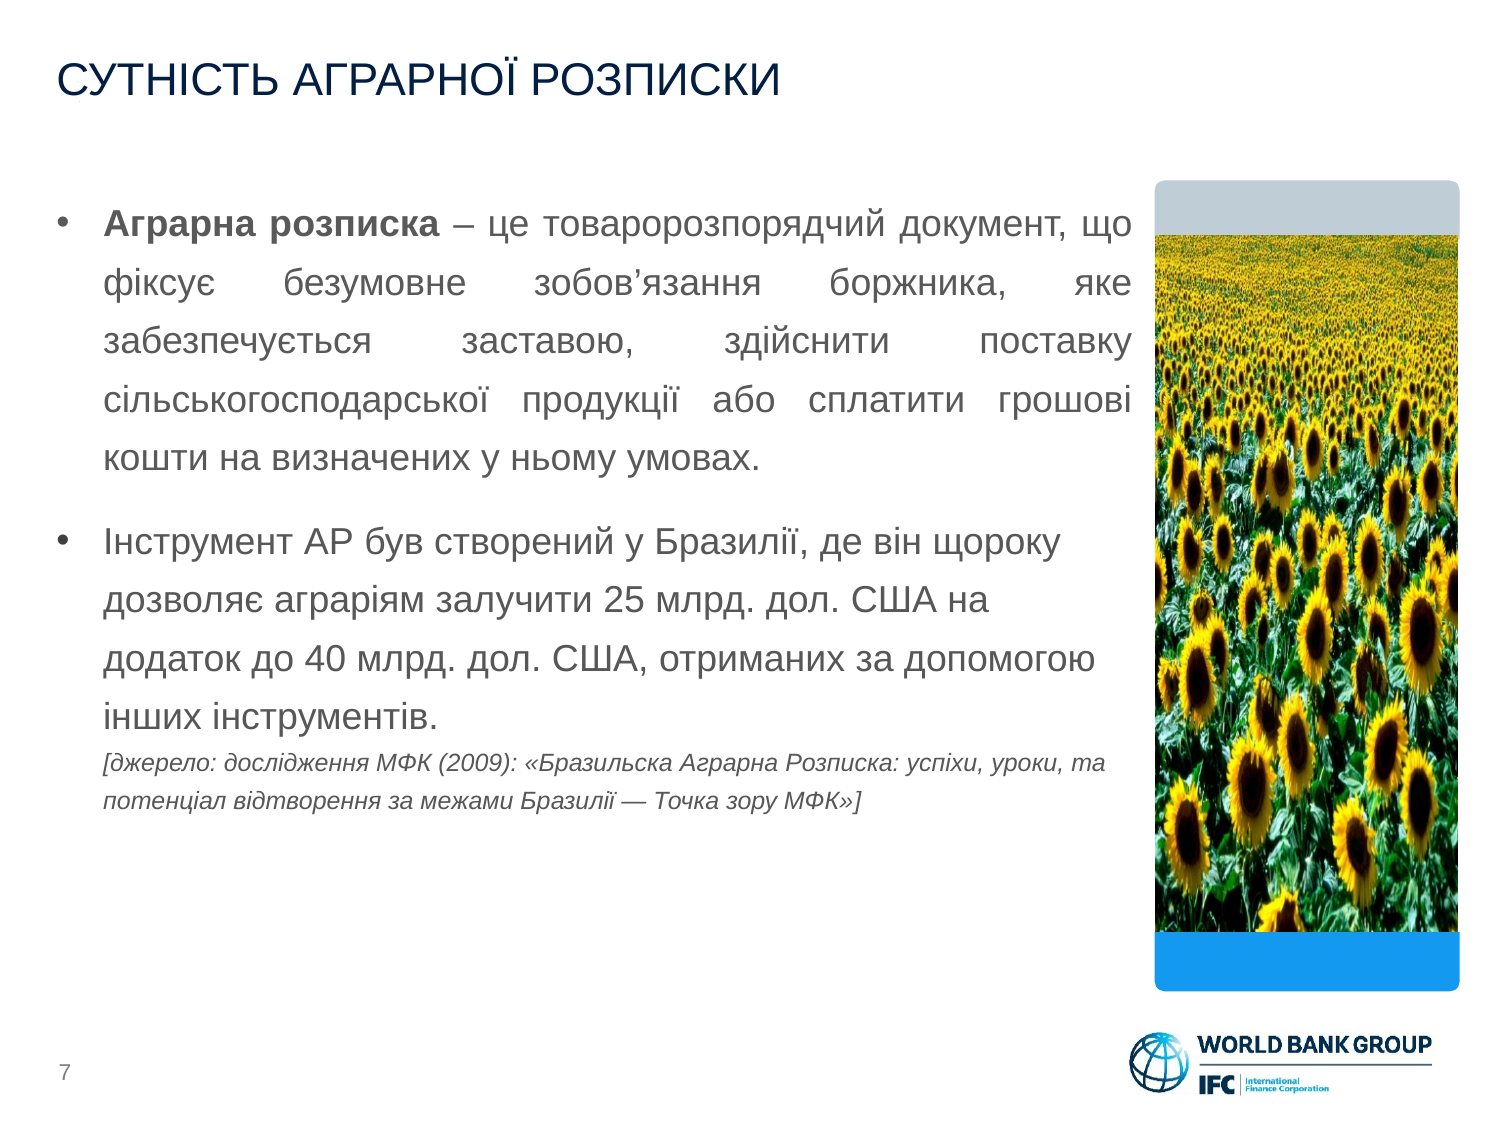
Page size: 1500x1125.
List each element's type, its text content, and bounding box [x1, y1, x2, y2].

text_box [1154, 180, 1460, 235]
picture [1113, 1017, 1449, 1111]
picture [1154, 234, 1458, 932]
text_box [1154, 938, 1460, 992]
slide_number 7 [58, 1041, 150, 1101]
list Аграрна розписка – це товаророзпорядчий документ, що фіксує безумовне зобов’язання боржника, яке забезпечується заставою, здійснити поставку сільськогосподарської продукції або сплатити грошові кошти на визначених у ньому умовах. Інструмент АР був створений у Бразилії, де він щороку дозволяє аграріям залучити 25 млрд. дол. США на додаток до 40 млрд. дол. США, отриманих за допомогою інших інструментів. [джерело: дослідження МФК (2009): «Бразильска Аграрна Розписка: успіхи, уроки, та потенціал відтворення за межами Бразилії — Точка зору МФК»] [56, 185, 1134, 995]
title СУТНІСТЬ АГРАРНОЇ РОЗПИСКИ [56, 49, 1441, 219]
